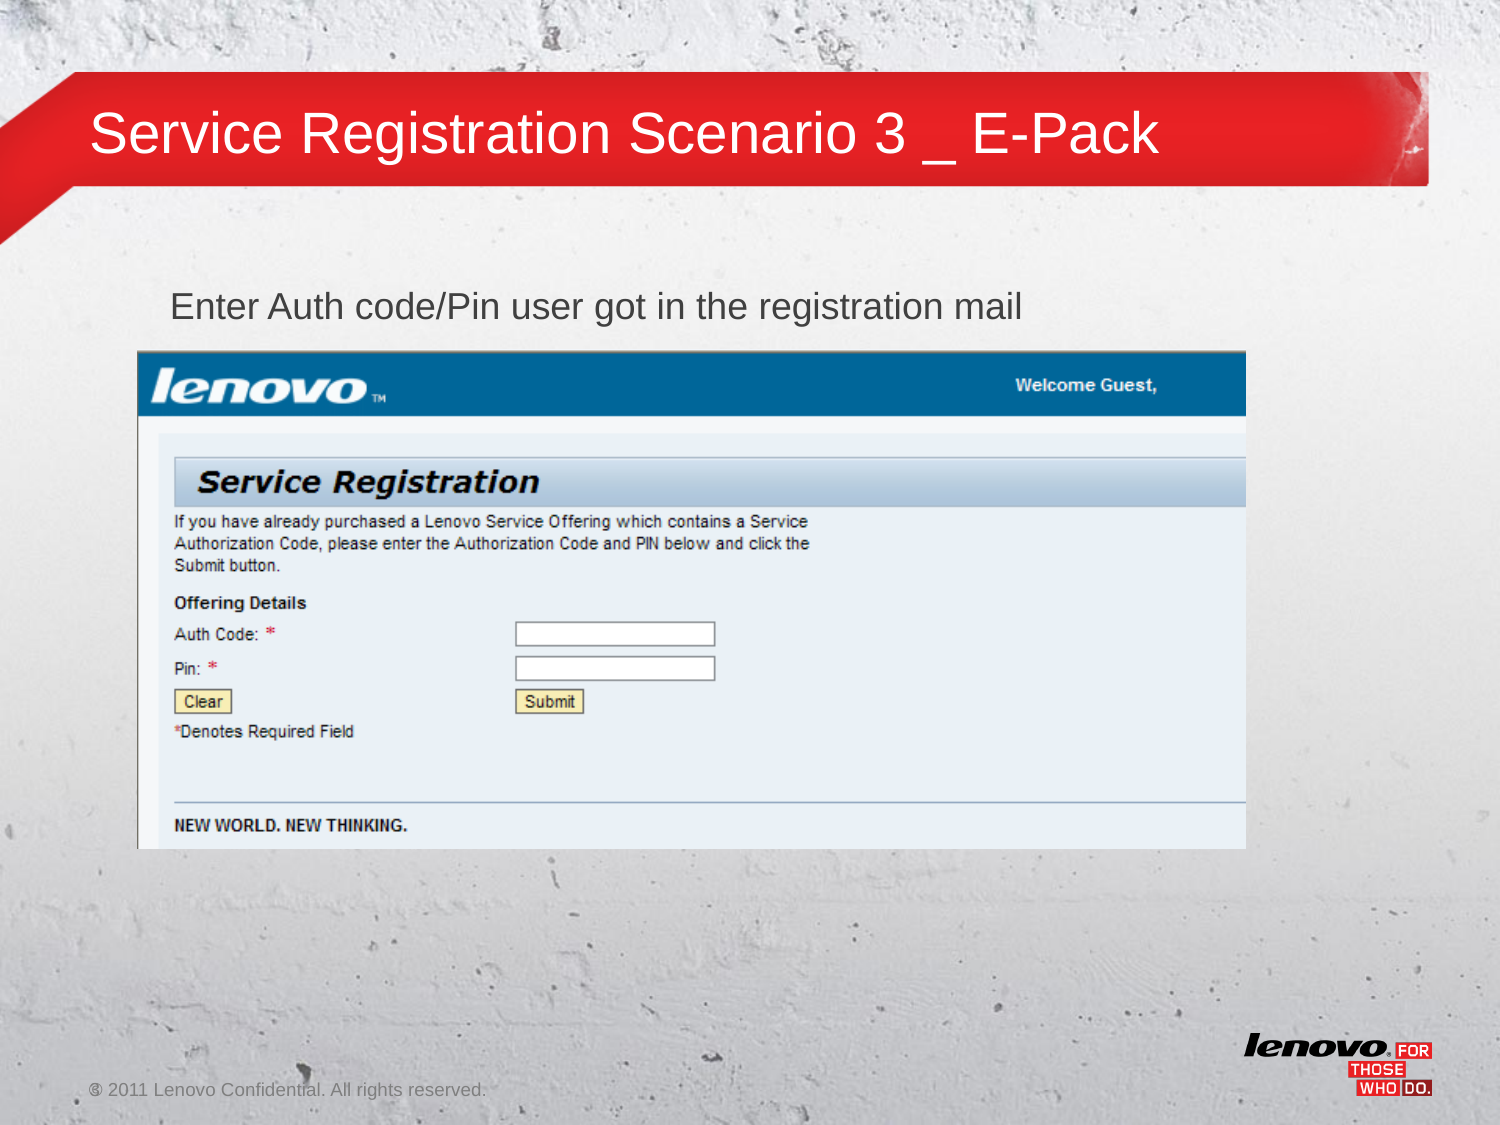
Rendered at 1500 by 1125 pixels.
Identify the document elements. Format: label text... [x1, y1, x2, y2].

text_box Enter Auth code/Pin user got in the registration mail [154, 274, 1038, 335]
title Service Registration Scenario 3 _ E-Pack [75, 87, 1425, 192]
picture [0, 0, 1500, 1125]
